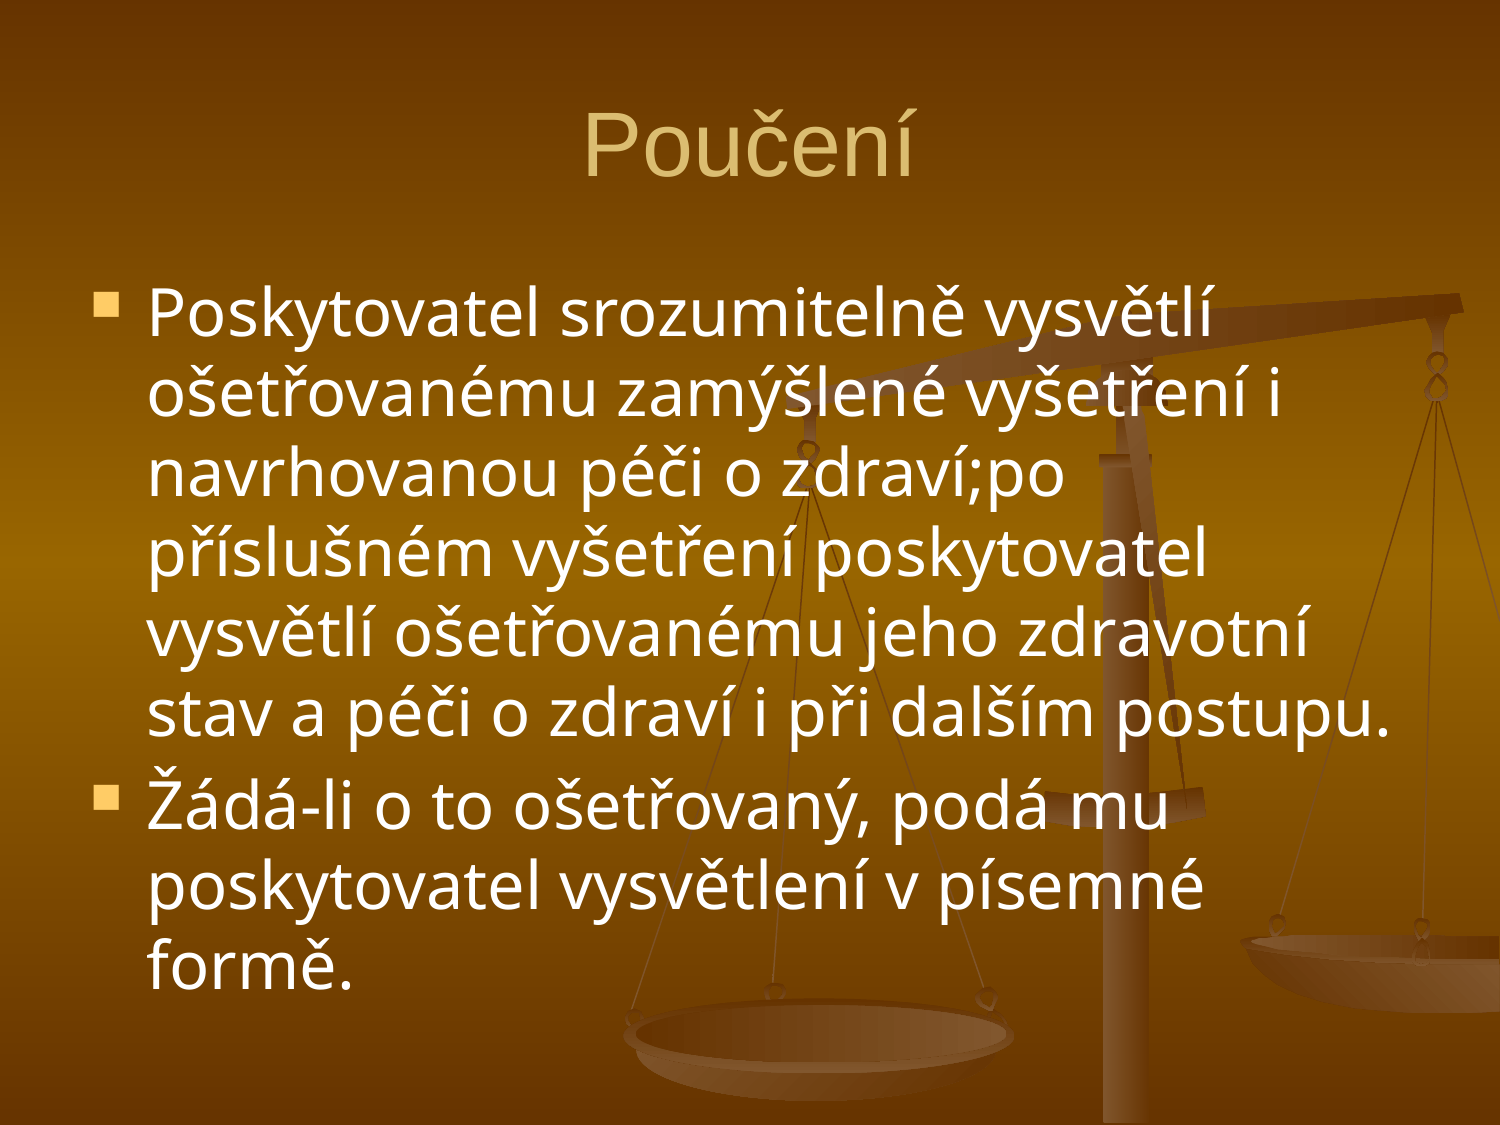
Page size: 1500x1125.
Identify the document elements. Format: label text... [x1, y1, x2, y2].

title Poučení [74, 45, 1426, 234]
list Poskytovatel srozumitelně vysvětlí ošetřovanému zamýšlené vyšetření i navrhovanou péči o zdraví;po příslušném vyšetření poskytovatel vysvětlí ošetřovanému jeho zdravotní stav a péči o zdraví i při dalším postupu. Žádá-li o to ošetřovaný, podá mu poskytovatel vysvětlení v písemné formě. [74, 262, 1426, 1006]
